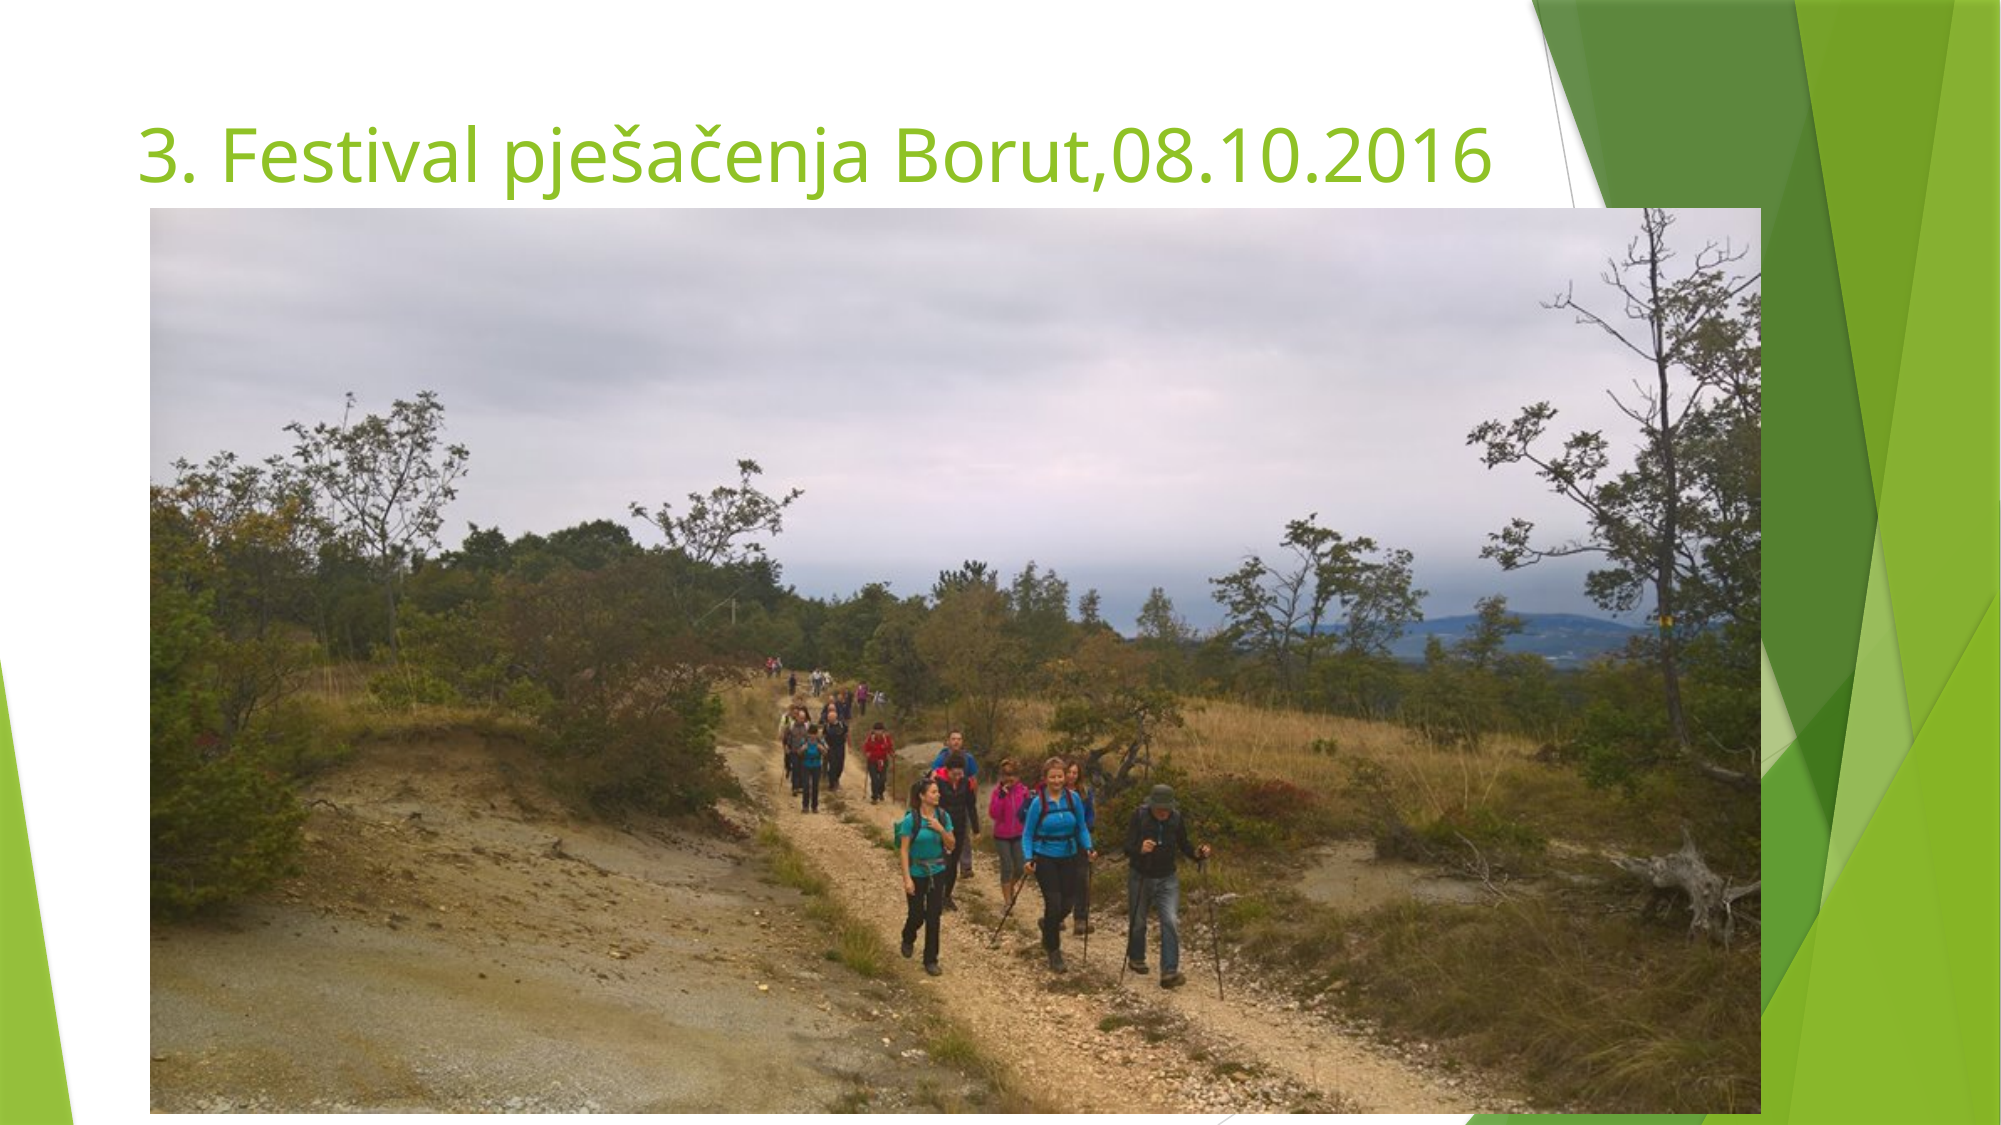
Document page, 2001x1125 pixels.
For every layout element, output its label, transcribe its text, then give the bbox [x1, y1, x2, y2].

title 3. Festival pješačenja Borut,08.10.2016 [111, 99, 1522, 317]
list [150, 207, 1761, 1115]
